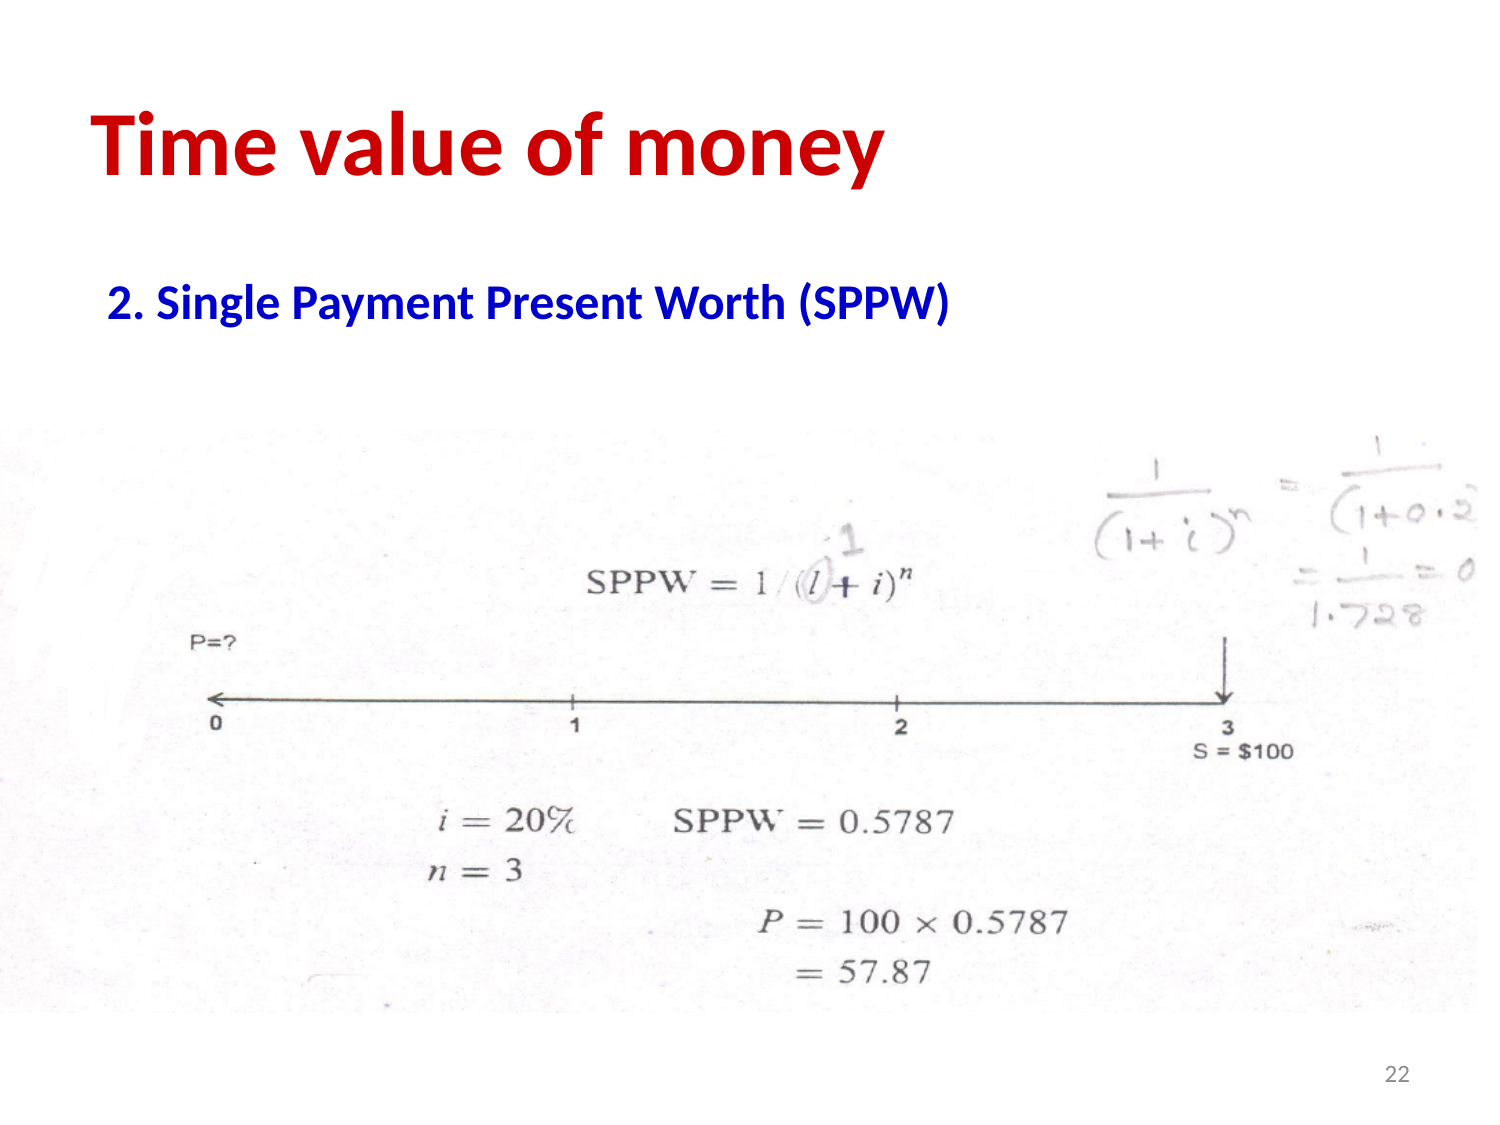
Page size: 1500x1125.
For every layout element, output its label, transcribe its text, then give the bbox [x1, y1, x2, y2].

title Time value of money [75, 45, 1425, 233]
slide_number 22 [1074, 1042, 1425, 1103]
picture [0, 429, 1500, 1013]
text_box 2. Single Payment Present Worth (SPPW) [92, 262, 967, 338]
